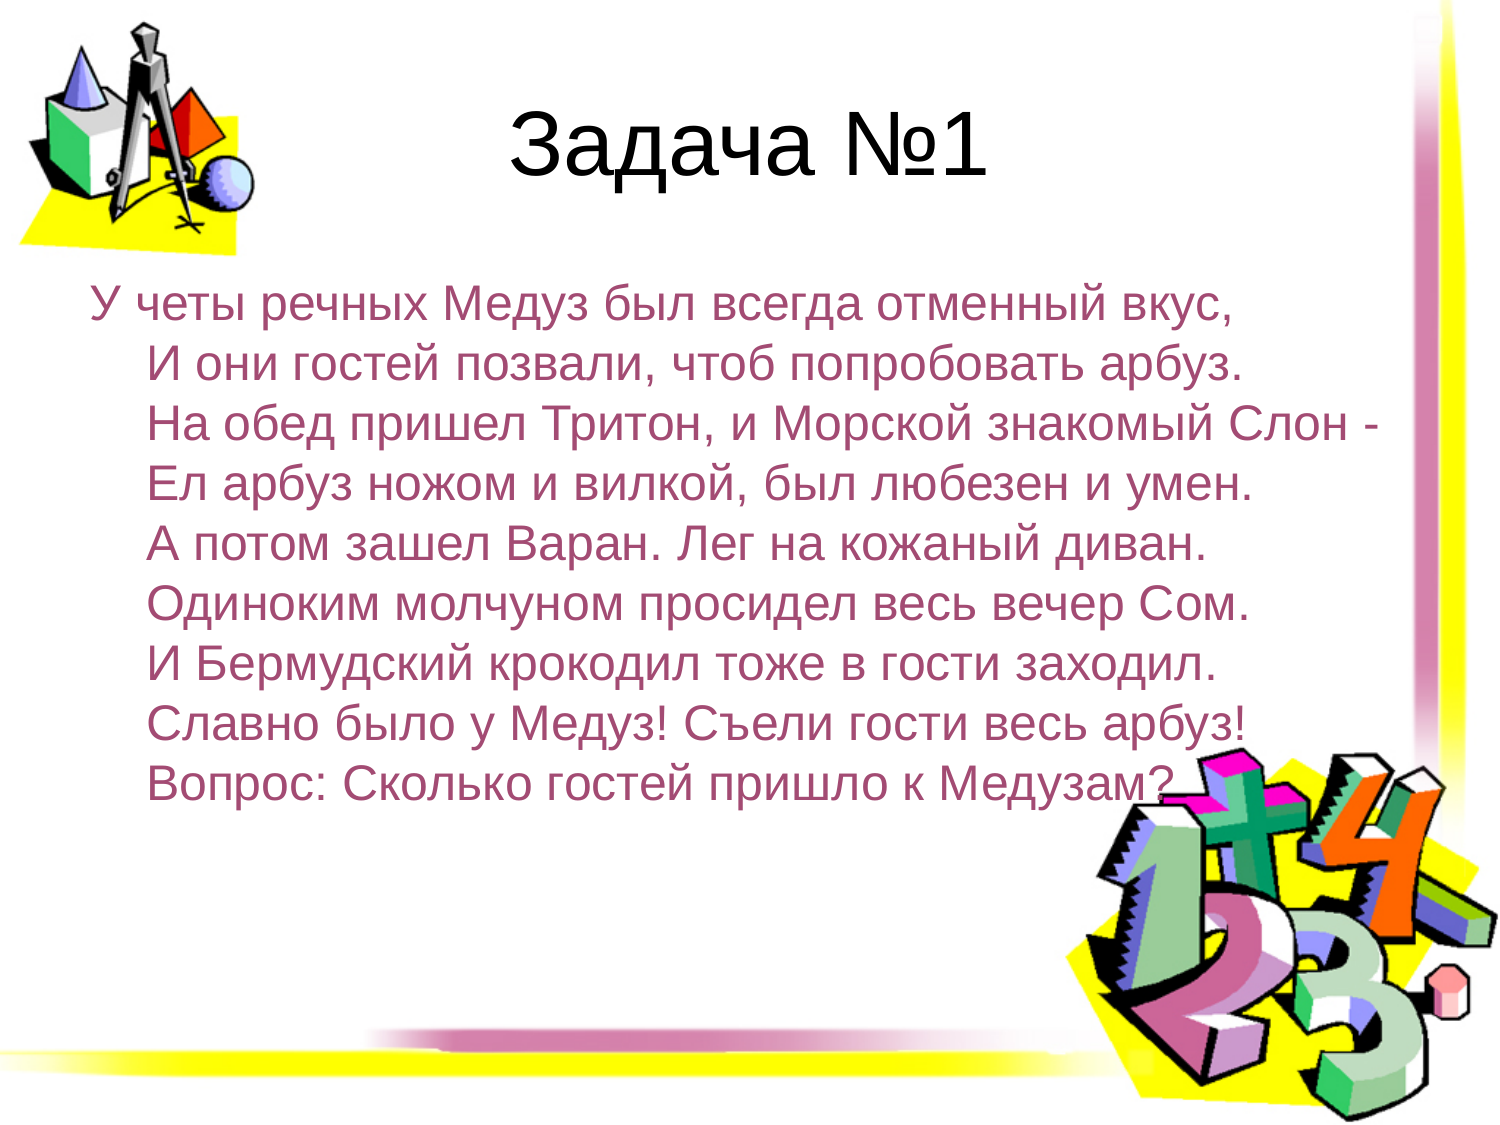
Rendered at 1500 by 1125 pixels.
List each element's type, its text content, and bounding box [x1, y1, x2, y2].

title Задача №1 [74, 20, 1425, 257]
list У четы речных Медуз был всегда отменный вкус, И они гостей позвали, чтоб попробовать арбуз. На обед пришел Тритон, и Морской знакомый Слон - Ел арбуз ножом и вилкой, был любезен и умен. А потом зашел Варан. Лег на кожаный диван. Одиноким молчуном просидел весь вечер Сом. И Бермудский крокодил тоже в гости заходил. Славно было у Медуз! Съели гости весь арбуз! Вопрос: Сколько гостей пришло к Медузам? [74, 262, 1425, 1005]
picture [0, 0, 1500, 1125]
